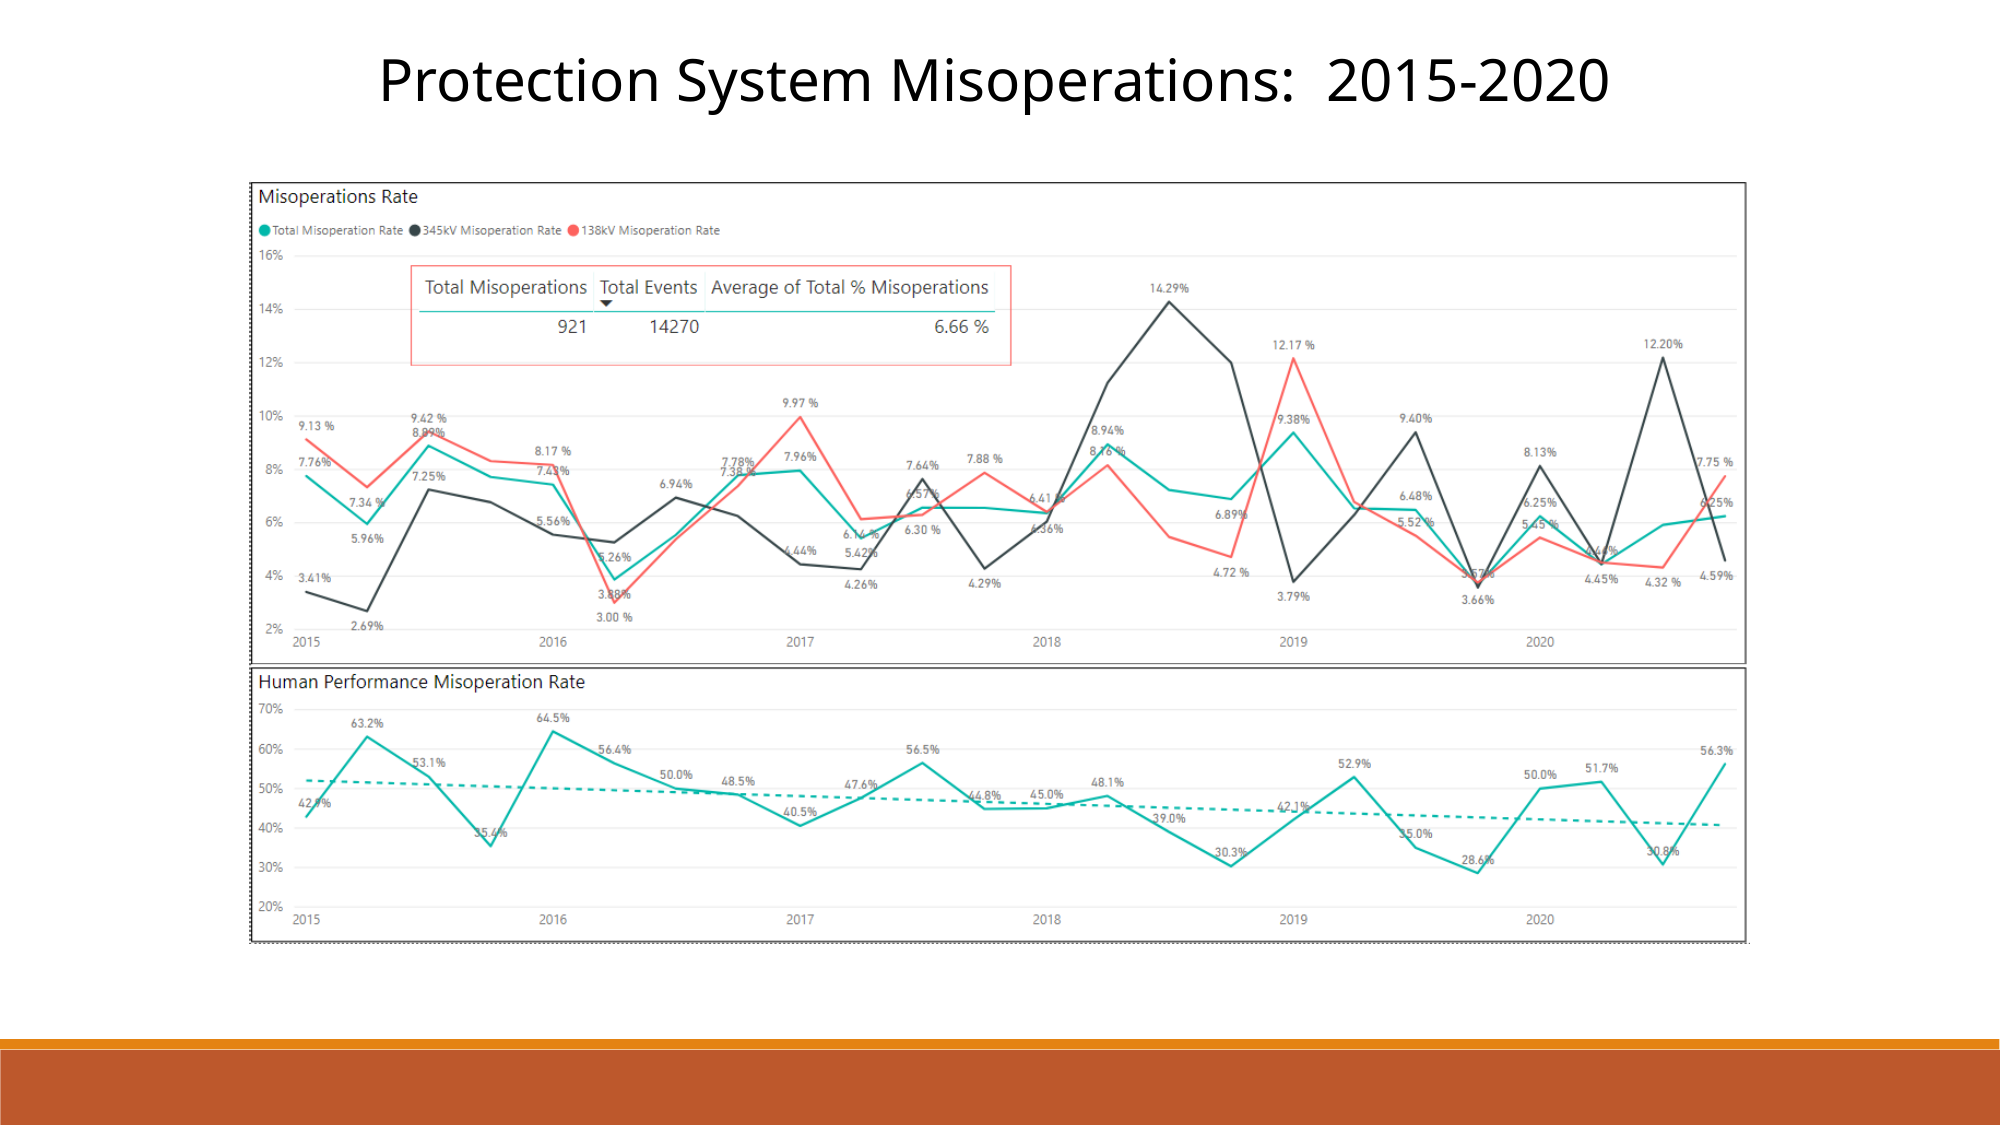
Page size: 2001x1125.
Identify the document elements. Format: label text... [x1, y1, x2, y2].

picture [249, 180, 1751, 945]
text_box Protection System Misoperations: 2015-2020 [312, 2, 1677, 153]
